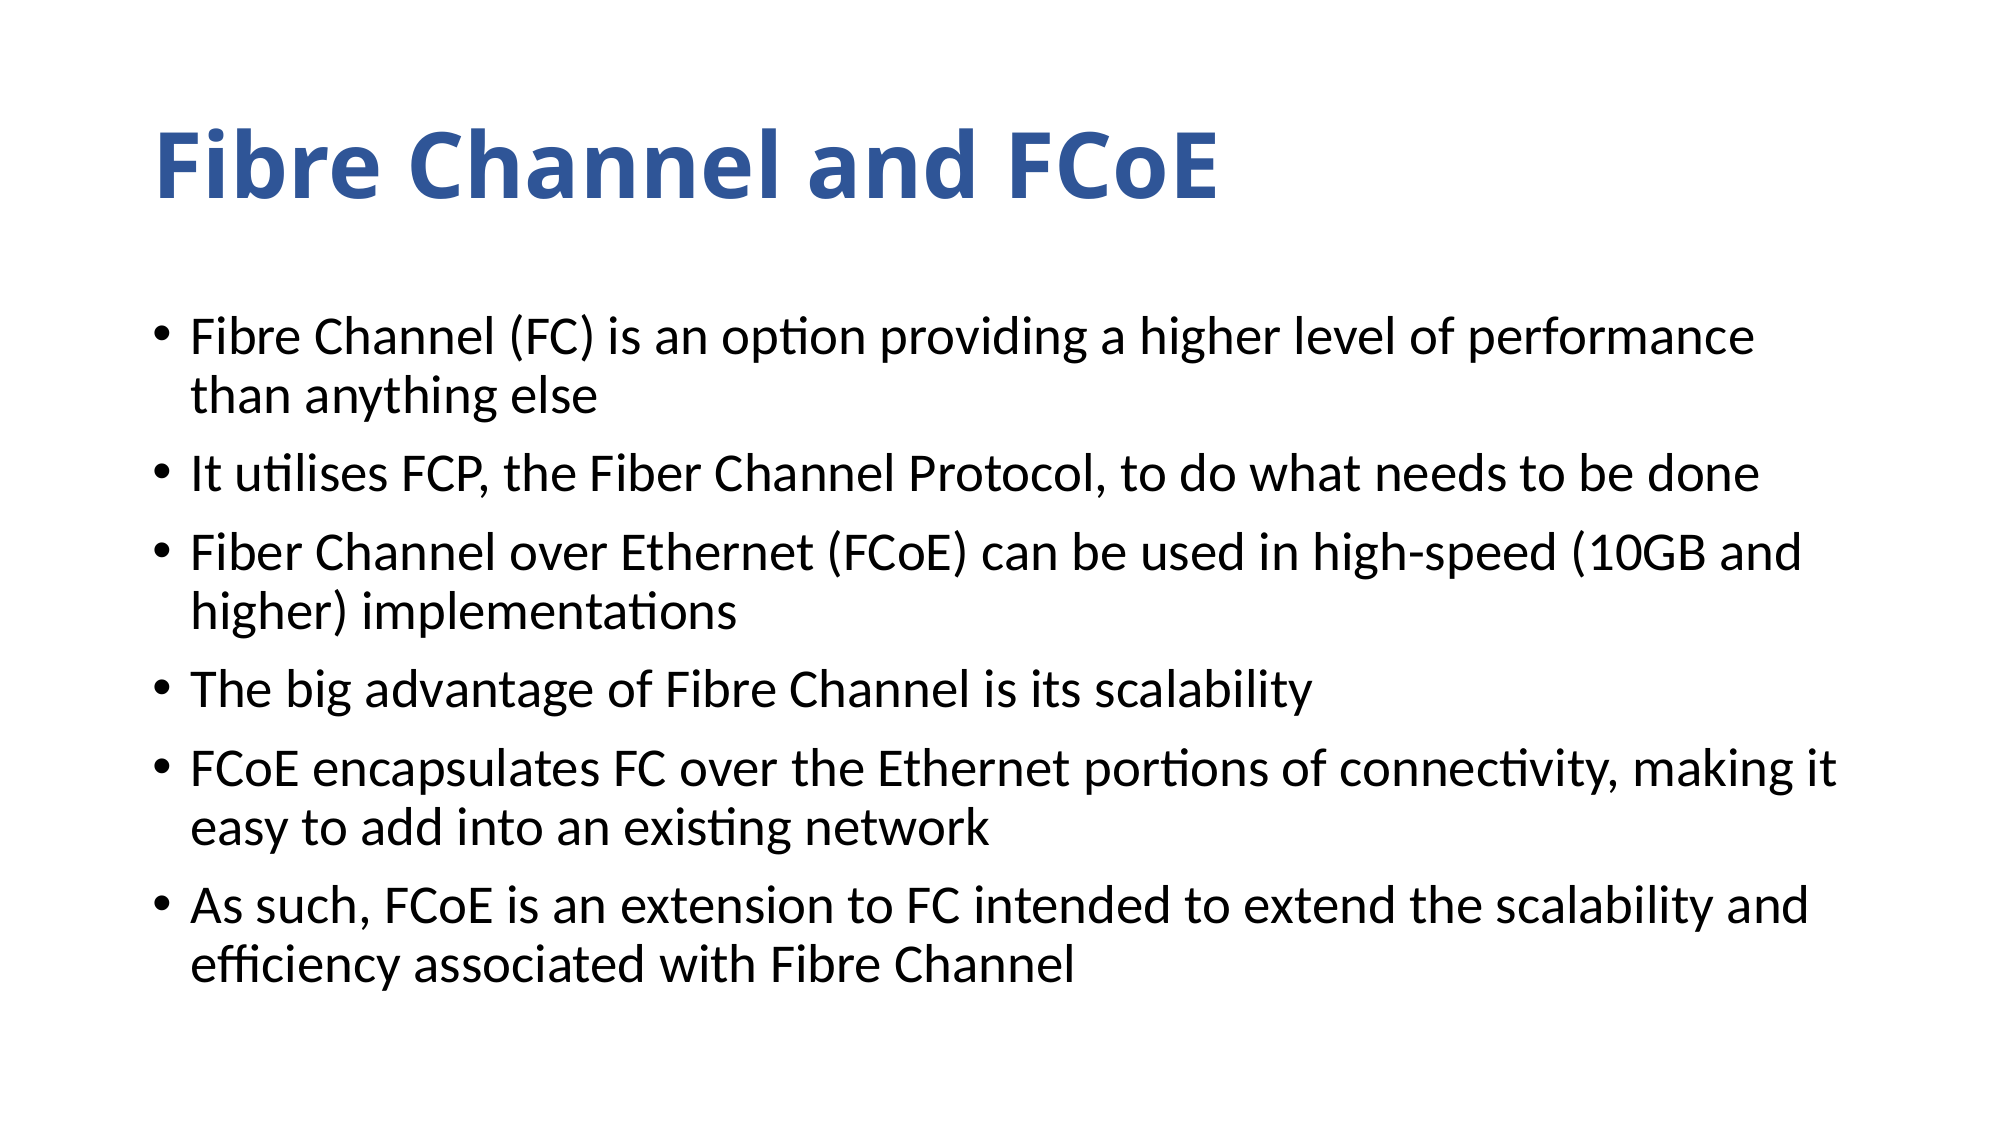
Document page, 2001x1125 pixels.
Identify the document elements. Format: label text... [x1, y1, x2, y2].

list Fibre Channel (FC) is an option providing a higher level of performance than anything else It utilises FCP, the Fiber Channel Protocol, to do what needs to be done Fiber Channel over Ethernet (FCoE) can be used in high-speed (10GB and higher) implementations The big advantage of Fibre Channel is its scalability FCoE encapsulates FC over the Ethernet portions of connectivity, making it easy to add into an existing network As such, FCoE is an extension to FC intended to extend the scalability and efficiency associated with Fibre Channel [137, 299, 1863, 1014]
title Fibre Channel and FCoE [137, 59, 1863, 278]
